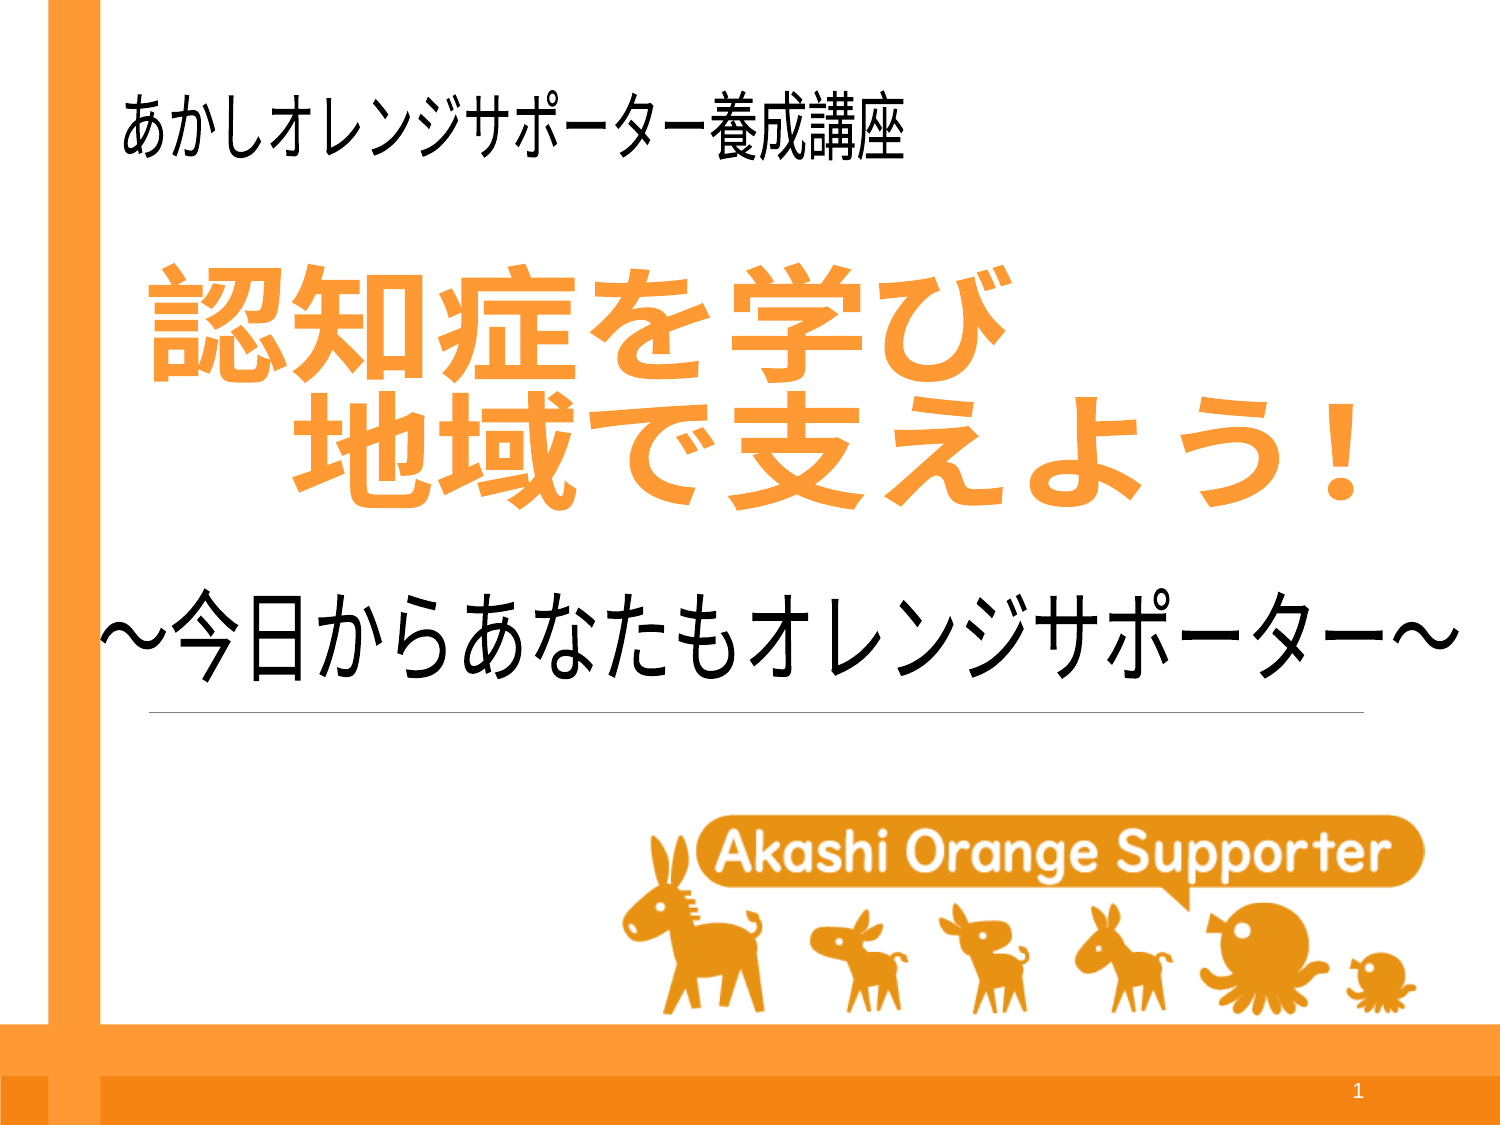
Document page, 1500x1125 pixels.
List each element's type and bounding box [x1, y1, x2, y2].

text_box [0, 0, 1500, 1125]
picture [622, 814, 1426, 1018]
